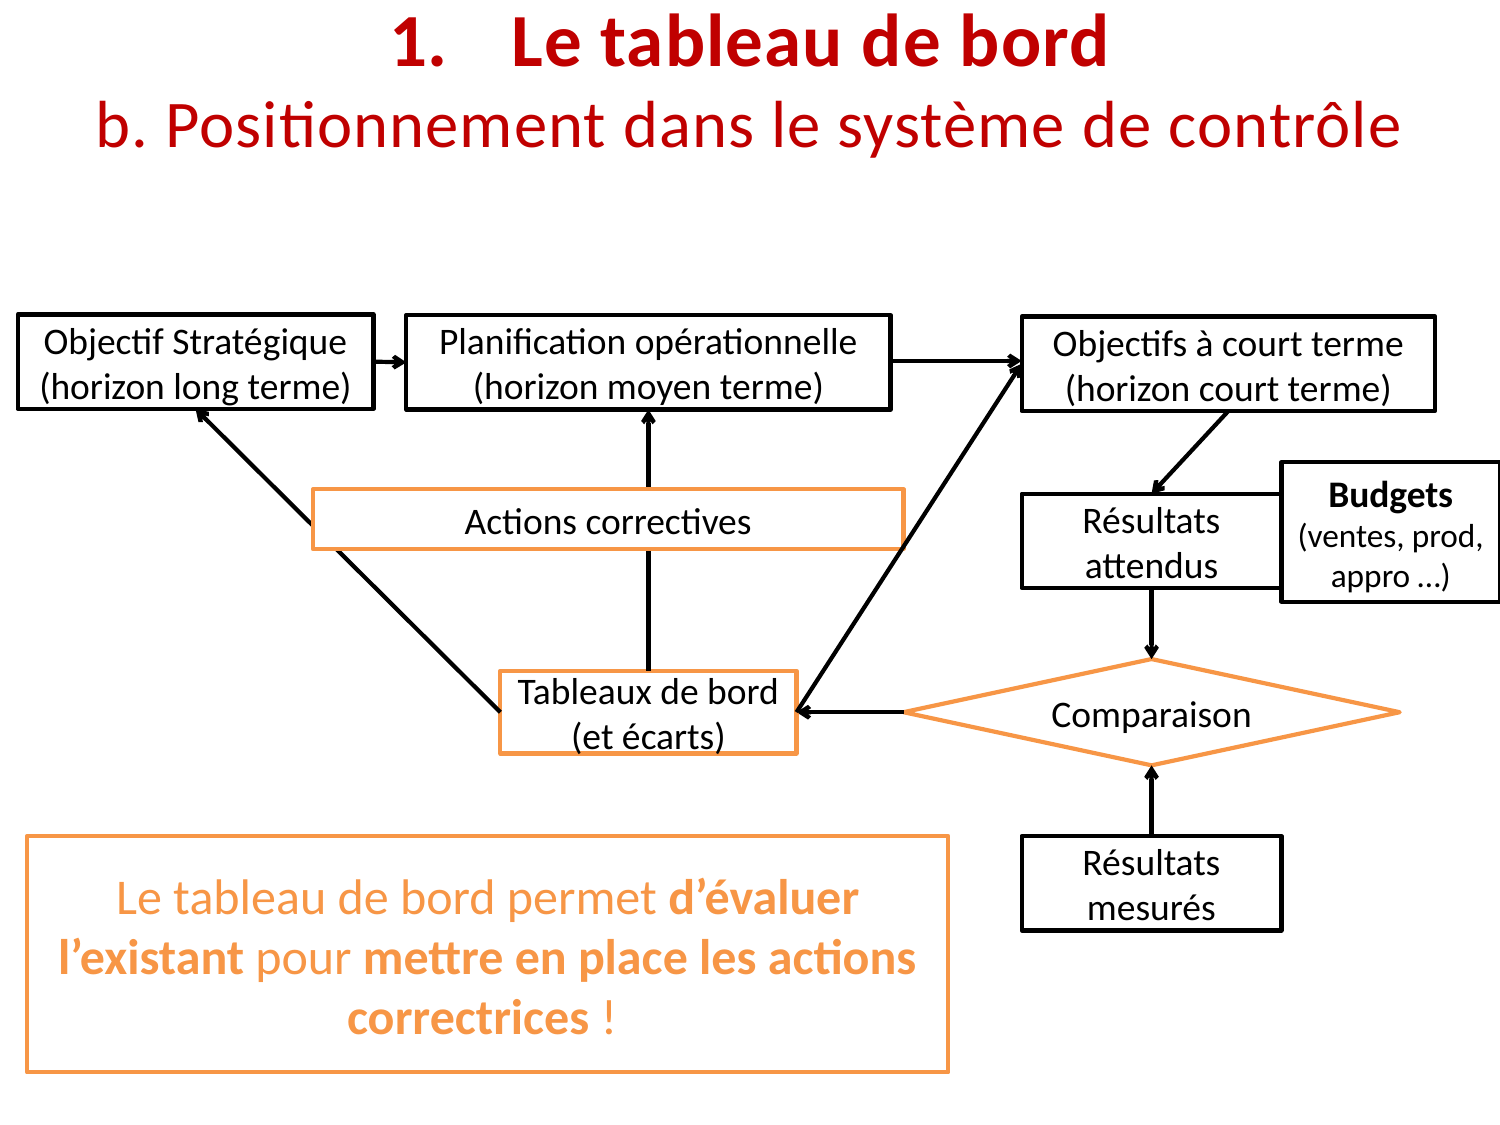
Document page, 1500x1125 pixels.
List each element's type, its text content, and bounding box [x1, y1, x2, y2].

text_box Résultats attendus [1027, 492, 1279, 590]
text_box Le tableau de bord permet d’évaluer l’existant pour mettre en place les actions correctrices ! [25, 834, 950, 1074]
text_box Résultats mesurés [1020, 834, 1284, 933]
text_box Budgets (ventes, prod, appro …) [1279, 460, 1500, 604]
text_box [195, 408, 501, 713]
text_box Actions correctives [652, 487, 791, 551]
text_box Objectifs à court terme (horizon court terme) [1020, 314, 1437, 413]
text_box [796, 363, 1022, 713]
text_box Tableaux de bord (et écarts) [498, 669, 799, 756]
text_box Objectif Stratégique (horizon long terme) [16, 312, 376, 411]
text_box Planification opérationnelle (horizon moyen terme) [404, 313, 893, 412]
text_box Le tableau de bord b. Positionnement dans le système de contrôle [74, 0, 1425, 172]
text_box Actions correctives [504, 487, 644, 551]
text_box Comparaison [939, 657, 1402, 767]
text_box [1151, 410, 1229, 494]
